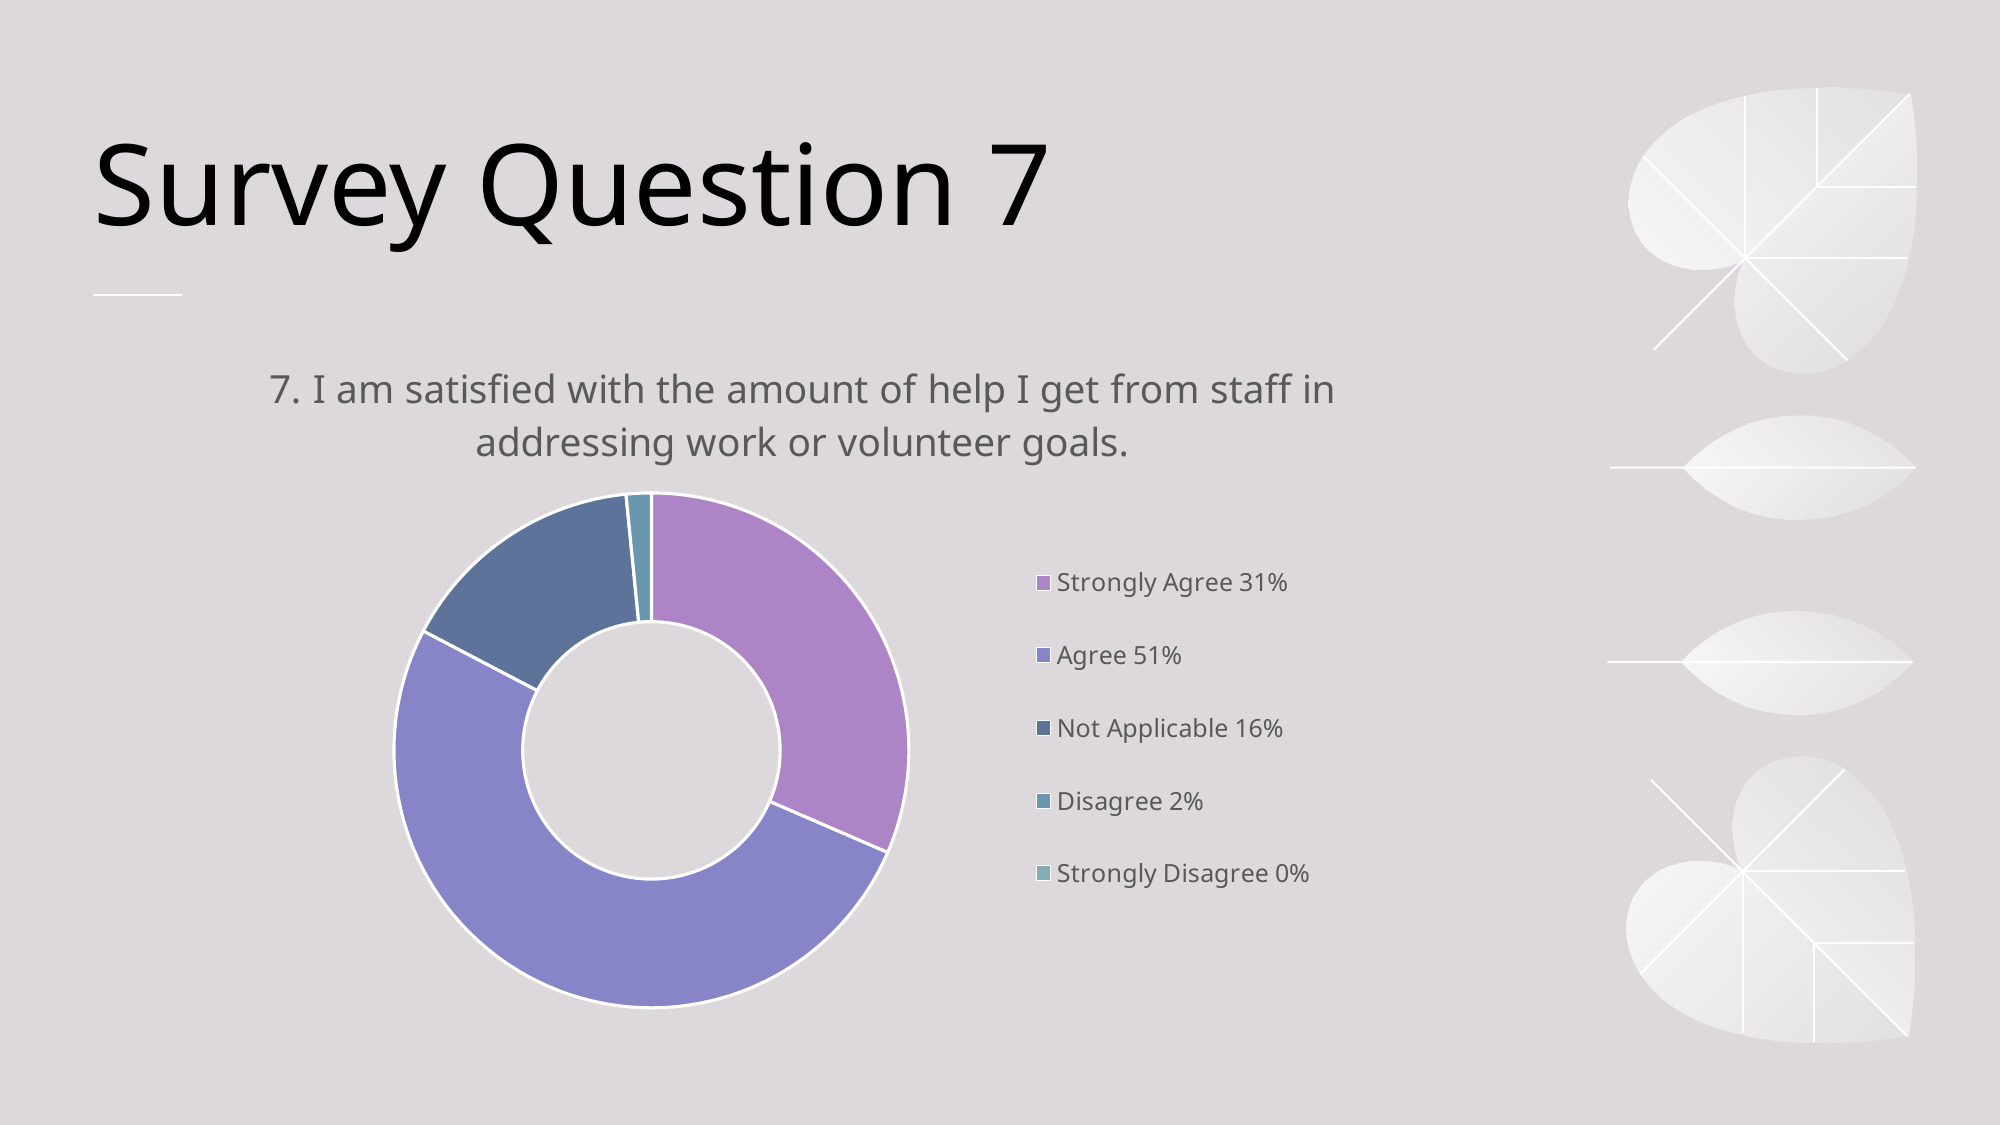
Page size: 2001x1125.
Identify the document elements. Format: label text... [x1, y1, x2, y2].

chart [92, 327, 1513, 1022]
title Survey Question 7 [93, 60, 1513, 256]
